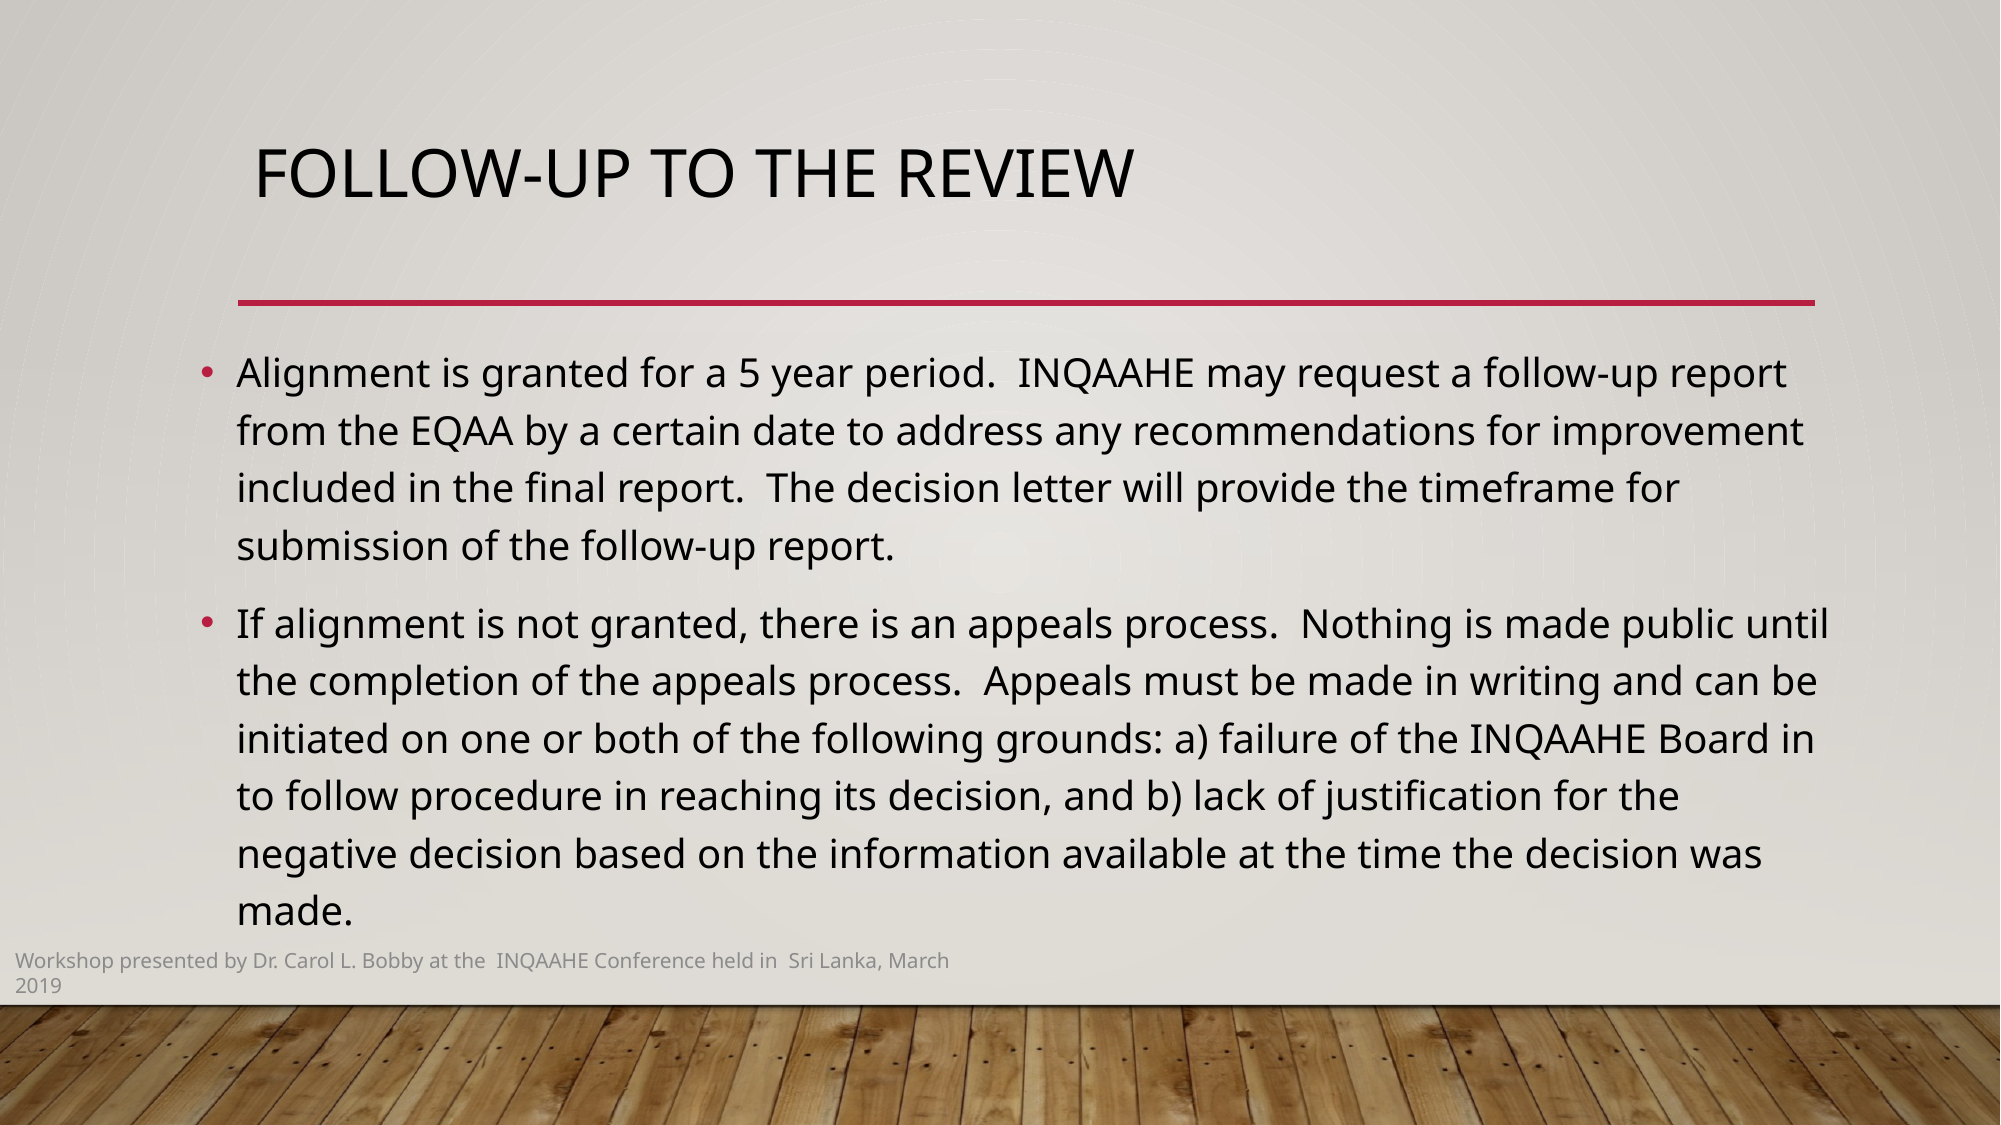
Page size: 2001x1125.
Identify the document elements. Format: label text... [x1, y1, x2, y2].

title Follow-up to the review [238, 131, 1814, 305]
list Alignment is granted for a 5 year period. INQAAHE may request a follow-up report from the EQAA by a certain date to address any recommendations for improvement included in the final report. The decision letter will provide the timeframe for submission of the follow-up report. If alignment is not granted, there is an appeals process. Nothing is made public until the completion of the appeals process. Appeals must be made in writing and can be initiated on one or both of the following grounds: a) failure of the INQAAHE Board in to follow procedure in reaching its decision, and b) lack of justification for the negative decision based on the information available at the time the decision was made. [185, 330, 1858, 948]
footer Workshop presented by Dr. Carol L. Bobby at the INQAAHE Conference held in Sri Lanka, March 2019 [0, 947, 975, 999]
picture [0, 1005, 2000, 1125]
